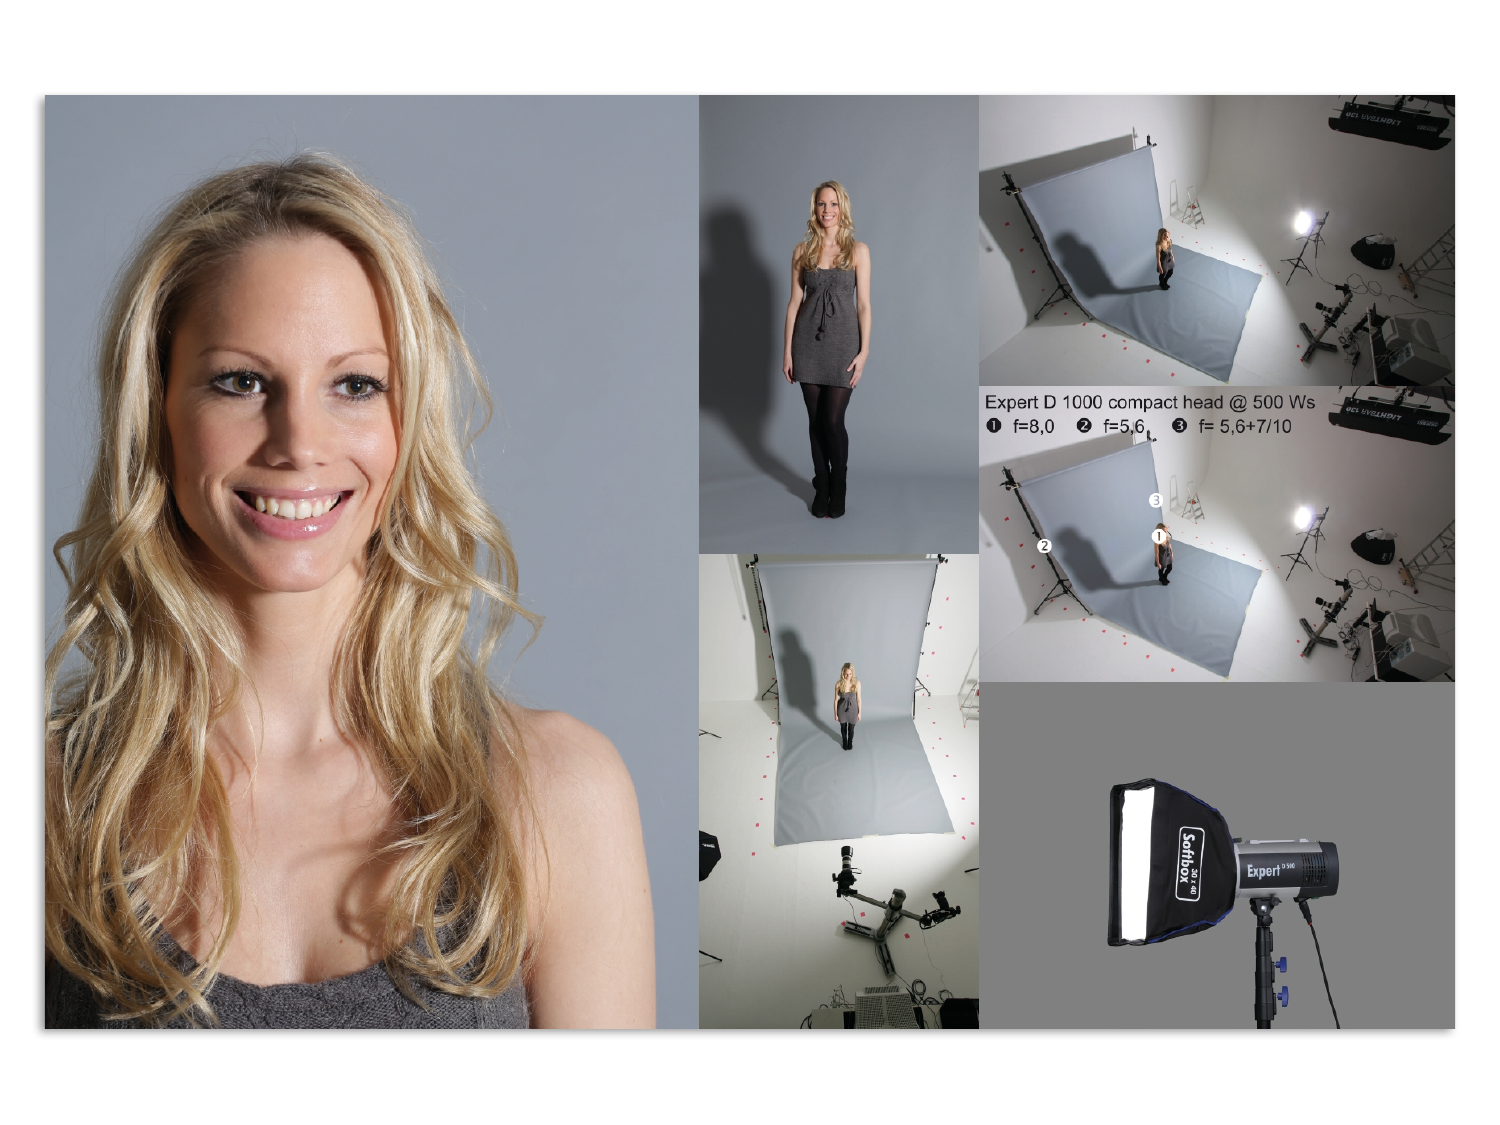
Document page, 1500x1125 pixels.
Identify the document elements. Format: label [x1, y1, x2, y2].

list [44, 95, 1456, 1030]
